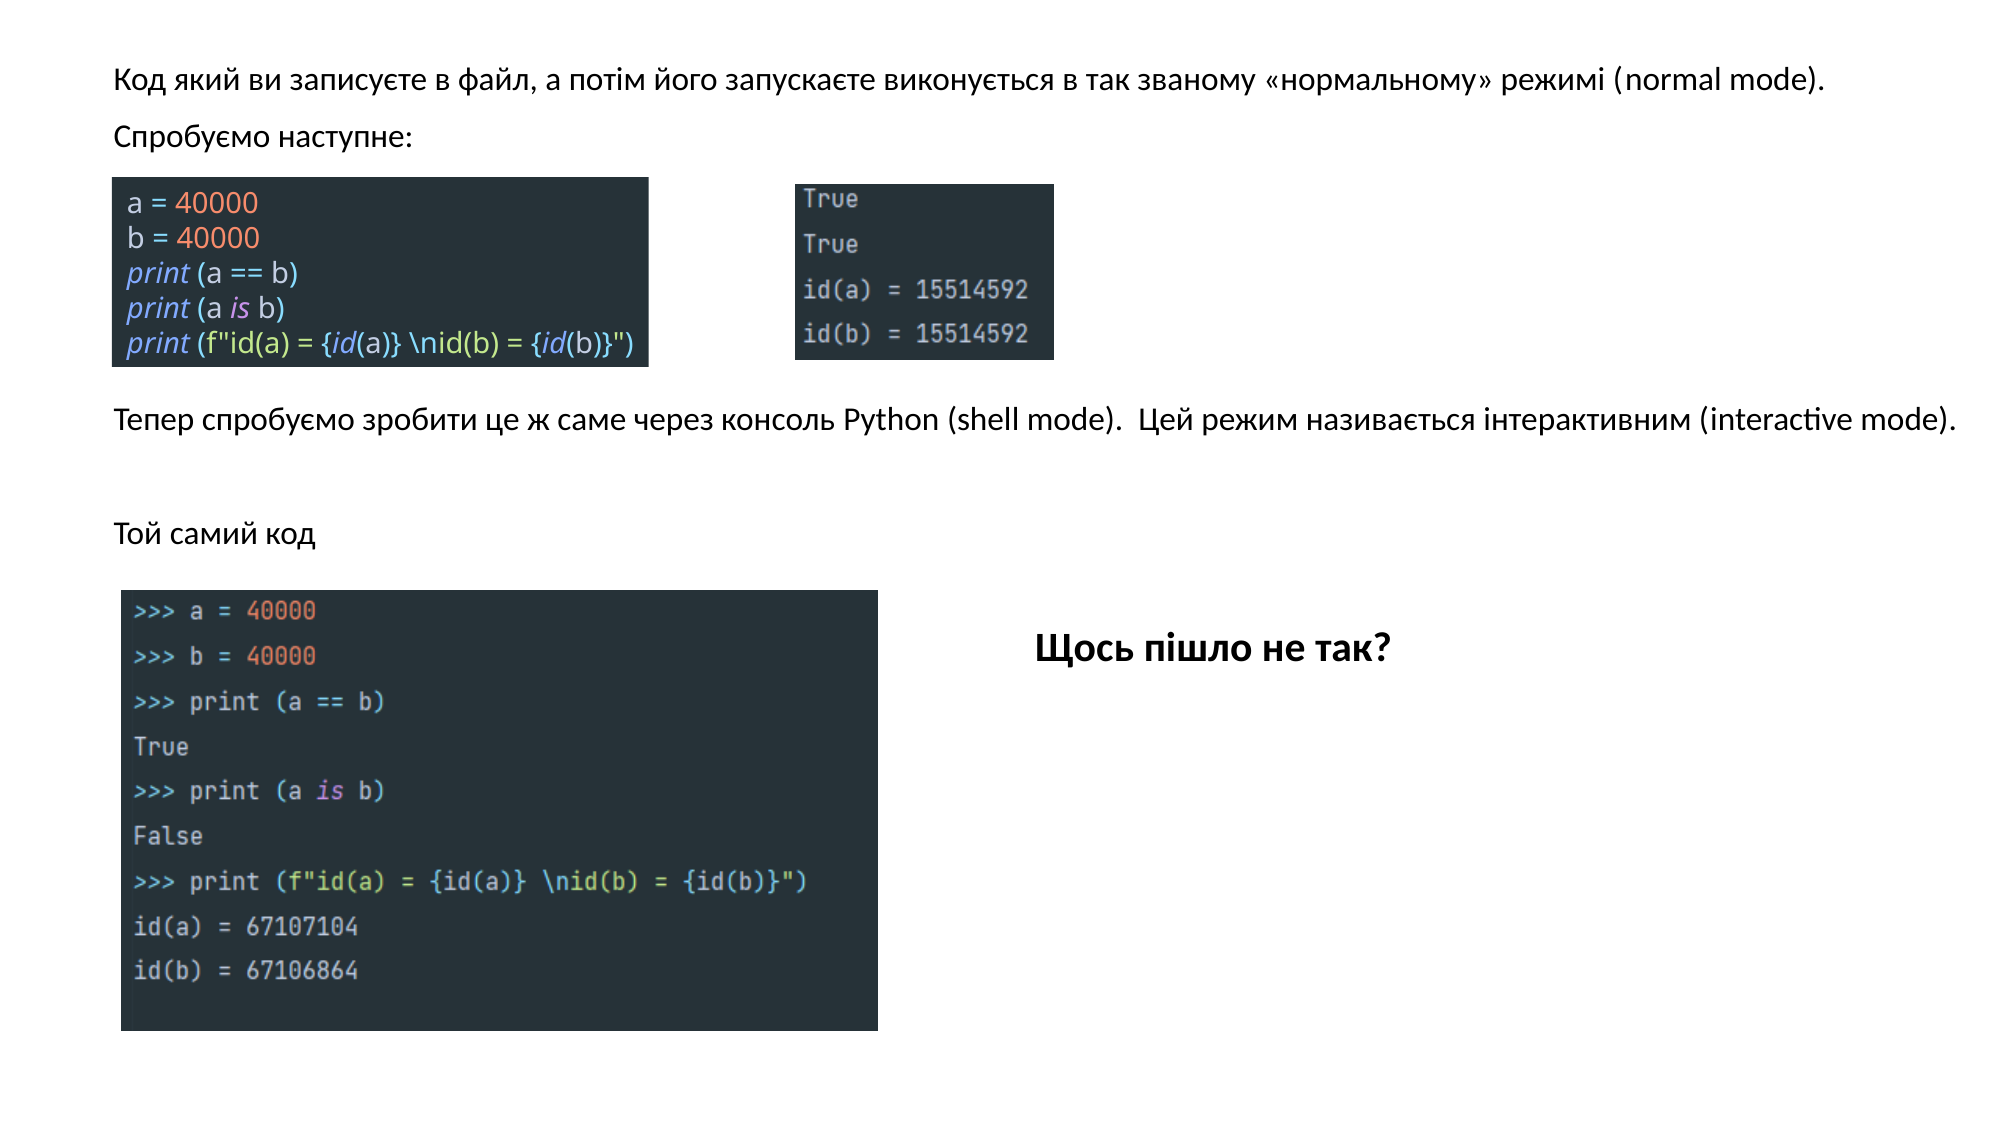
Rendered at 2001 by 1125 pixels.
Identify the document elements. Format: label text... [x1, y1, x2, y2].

picture [121, 590, 878, 1031]
list Код який ви записуєте в файл, а потім його запускаєте виконується в так званому «нормальному» режимі (normal mode). Спробуємо наступне: Тепер спробуємо зробити це ж саме через консоль Python (shell mode). Цей режим називається інтерактивним (interactive mode). Той самий код [98, 54, 1980, 1099]
text_box a = 40000 b = 40000 print (a == b) print (a is b) print (f"id(a) = {id(a)} \nid(b) = {id(b)}") [111, 177, 649, 367]
text_box Щось пішло не так? [1020, 612, 1408, 678]
picture [795, 184, 1054, 360]
